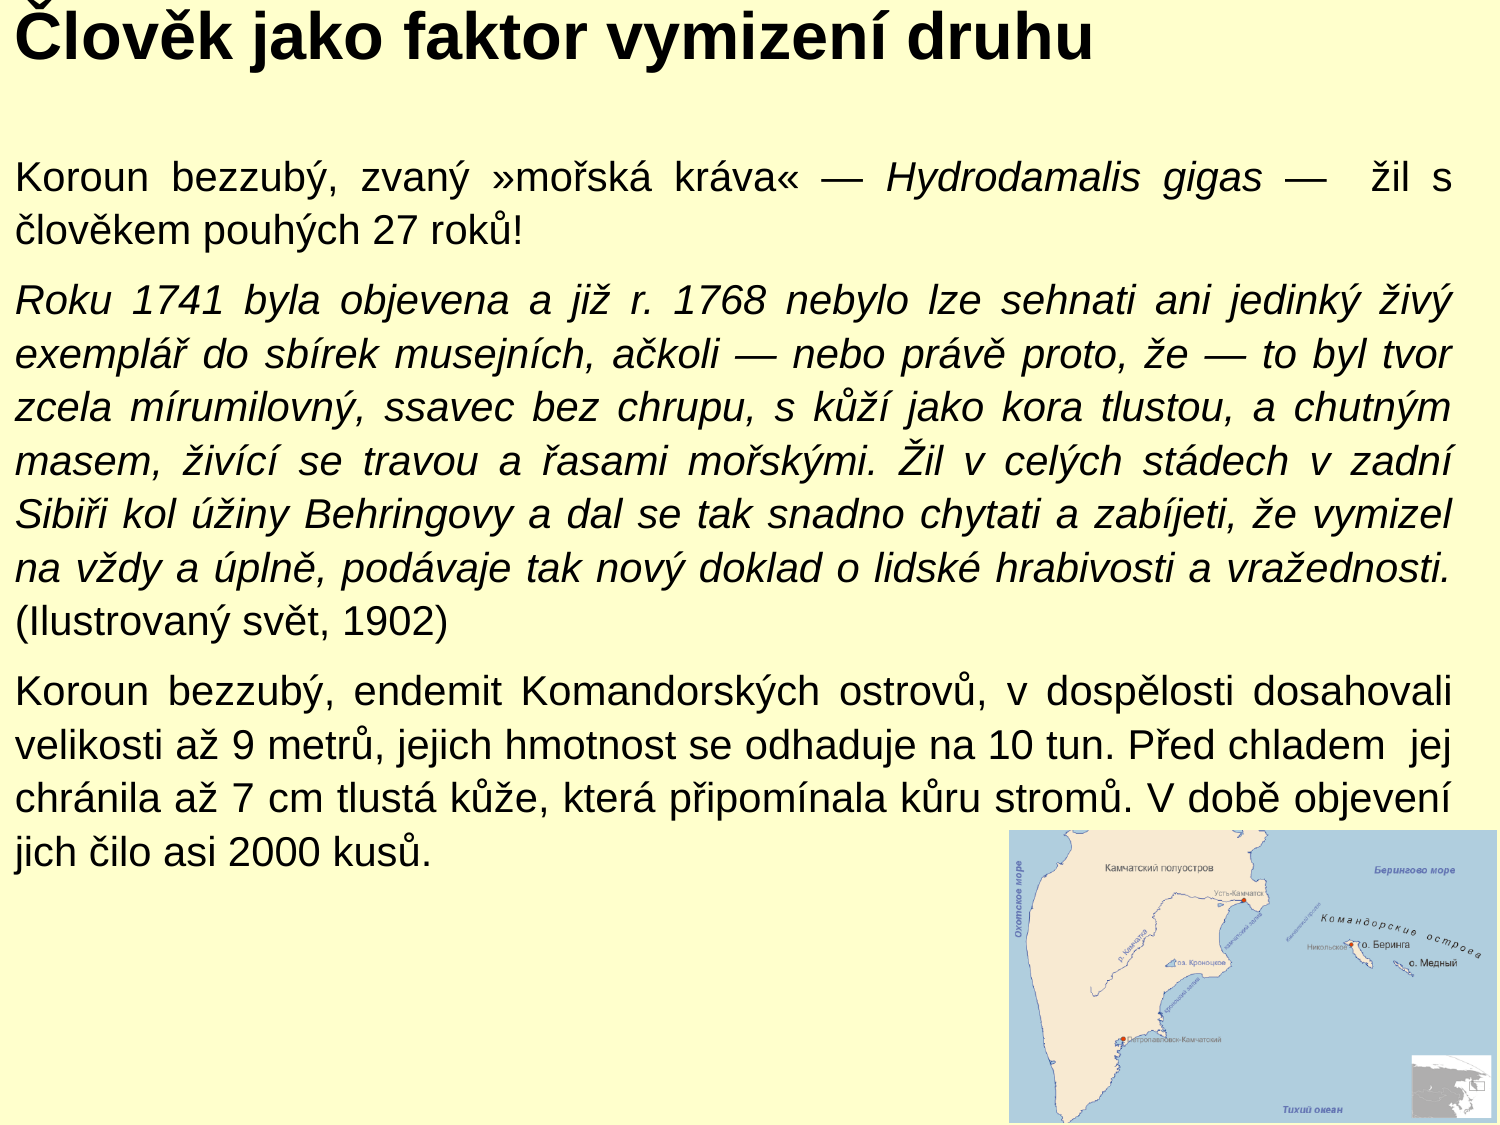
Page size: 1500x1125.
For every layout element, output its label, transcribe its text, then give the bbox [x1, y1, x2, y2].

picture [1009, 830, 1497, 1123]
text_box Člověk jako faktor vymizení druhu Koroun bezzubý, zvaný »mořská kráva« — Hydrodamalis gigas — žil s člověkem pouhých 27 roků! Roku 1741 byla objevena a již r. 1768 nebylo lze sehnati ani jedinký živý exemplář do sbírek musejních, ačkoli — nebo právě proto, že — to byl tvor zcela mírumilovný, ssavec bez chrupu, s kůží jako kora tlustou, a chutným masem, živící se travou a řasami mořskými. Žil v celých stádech v zadní Sibiři kol úžiny Behringovy a dal se tak snadno chytati a zabíjeti, že vymizel na vždy a úplně, podávaje tak nový doklad o lidské hrabivosti a vražednosti. (Ilustrovaný svět, 1902) Koroun bezzubý, endemit Komandorských ostrovů, v dospělosti dosahovali velikosti až 9 metrů, jejich hmotnost se odhaduje na 10 tun. Před chladem jej chránila až 7 cm tlustá kůže, která připomínala kůru stromů. V době objevení jich čilo asi 2000 kusů. [0, 0, 1468, 883]
